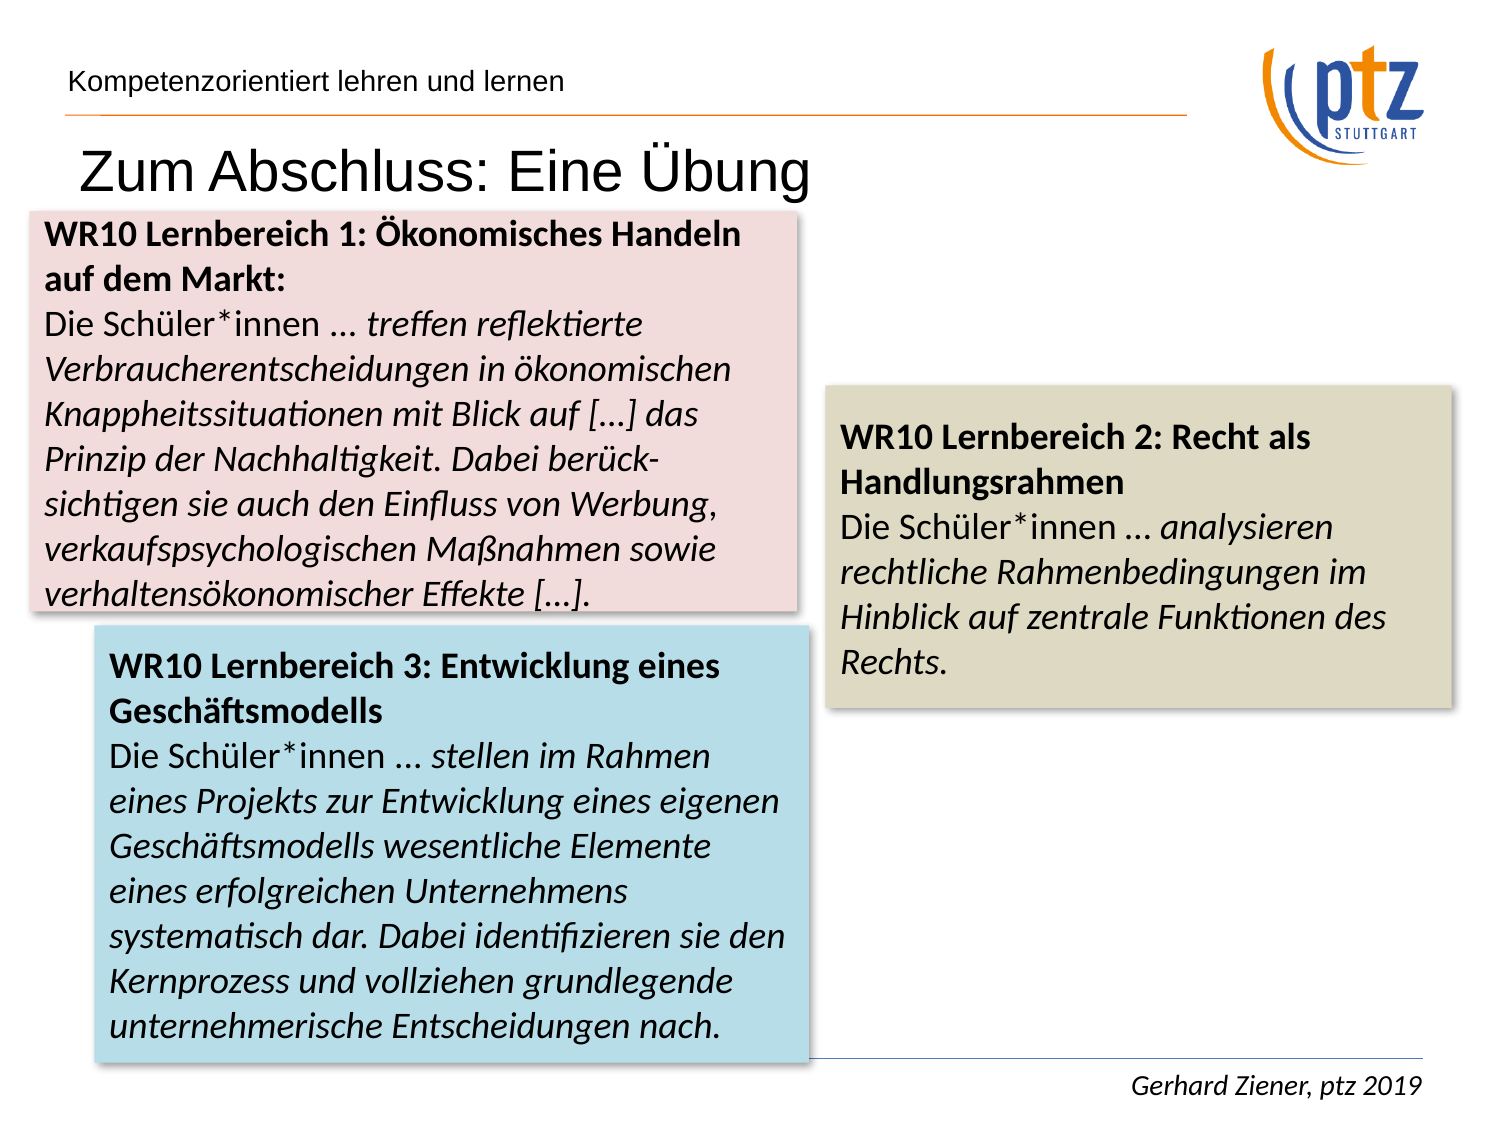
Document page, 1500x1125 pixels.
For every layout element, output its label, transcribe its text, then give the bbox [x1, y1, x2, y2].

text_box WR10 Lernbereich 1: Ökonomisches Handeln auf dem Markt: Die Schüler*innen ... treffen reflektierte Verbraucherentscheidungen in ökonomischen Knappheitssituationen mit Blick auf […] das Prinzip der Nachhaltigkeit. Dabei berück-sichtigen sie auch den Einfluss von Werbung, verkaufspsychologischen Maßnahmen sowie verhaltensökonomischer Effekte […]. [27, 209, 799, 613]
picture [1259, 45, 1424, 165]
text_box WR10 Lernbereich 2: Recht als Handlungsrahmen Die Schüler*innen … analysieren rechtliche Rahmenbedingungen im Hinblick auf zentrale Funktionen des Rechts. [823, 383, 1454, 710]
text_box Kompetenzorientiert lehren und lernen [53, 54, 1254, 105]
text_box Zum Abschluss: Eine Übung [64, 125, 1105, 211]
text_box WR10 Lernbereich 3: Entwicklung eines Geschäftsmodells Die Schüler*innen ... stellen im Rahmen eines Projekts zur Entwicklung eines eigenen Geschäftsmodells wesentliche Elemente eines erfolgreichen Unternehmens systematisch dar. Dabei identifizieren sie den Kernprozess und vollziehen grundlegende unternehmerische Entscheidungen nach. [92, 623, 811, 1065]
text_box Gerhard Ziener, ptz 2019 [1116, 1058, 1459, 1109]
